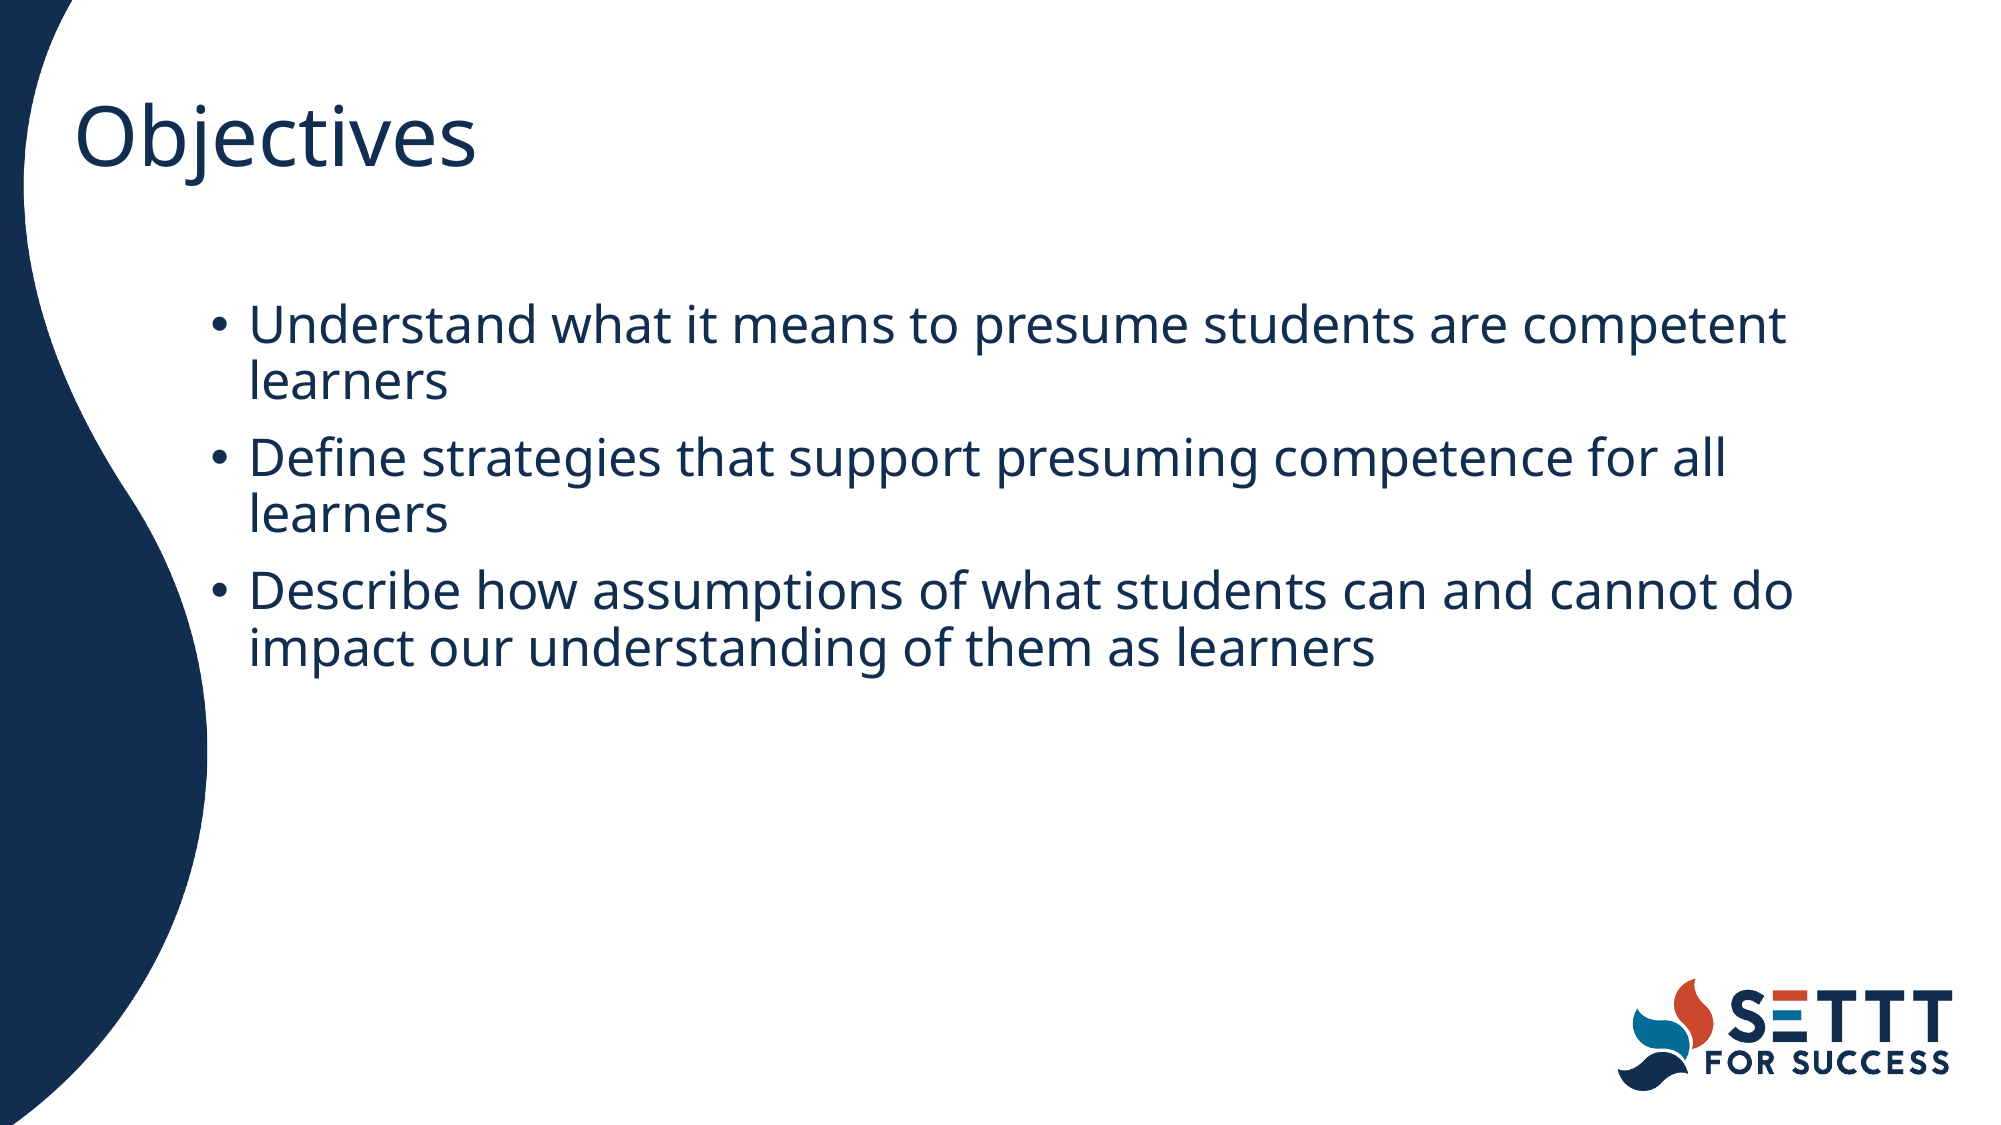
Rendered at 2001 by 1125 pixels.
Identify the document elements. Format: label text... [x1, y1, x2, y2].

picture [0, 0, 2000, 1125]
title Objectives [58, 64, 1784, 193]
list Understand what it means to presume students are competent learners Define strategies that support presuming competence for all learners Describe how assumptions of what students can and cannot do impact our understanding of them as learners [195, 207, 1934, 944]
text_box [231, 229, 1586, 922]
